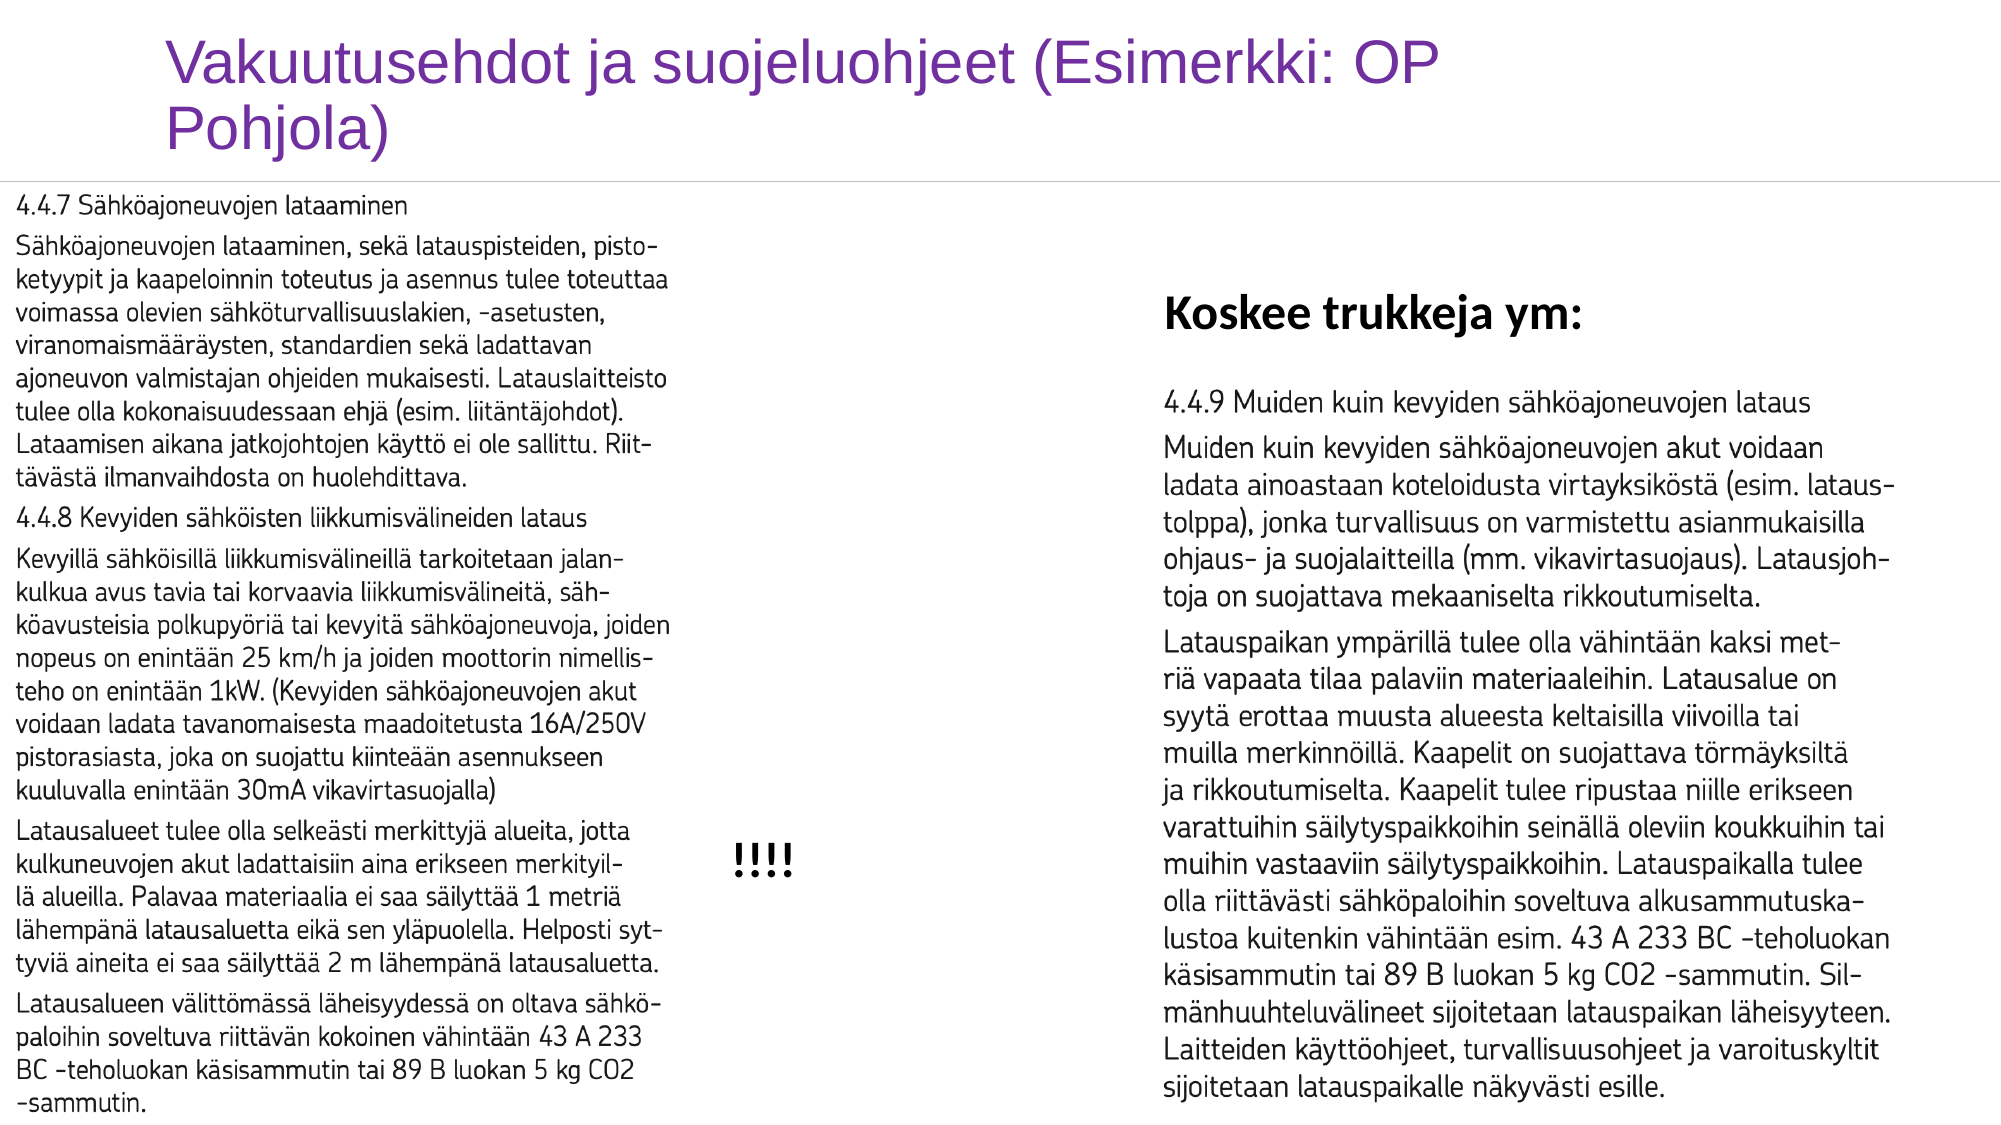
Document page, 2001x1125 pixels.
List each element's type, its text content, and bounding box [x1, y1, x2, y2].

picture [1157, 380, 1918, 1125]
title Vakuutusehdot ja suojeluohjeet (Esimerkki: OP Pohjola) [150, 22, 1538, 172]
picture [9, 185, 682, 1125]
text_box !!!! [723, 782, 996, 933]
text_box Koskee trukkeja ym: [1157, 234, 1431, 380]
